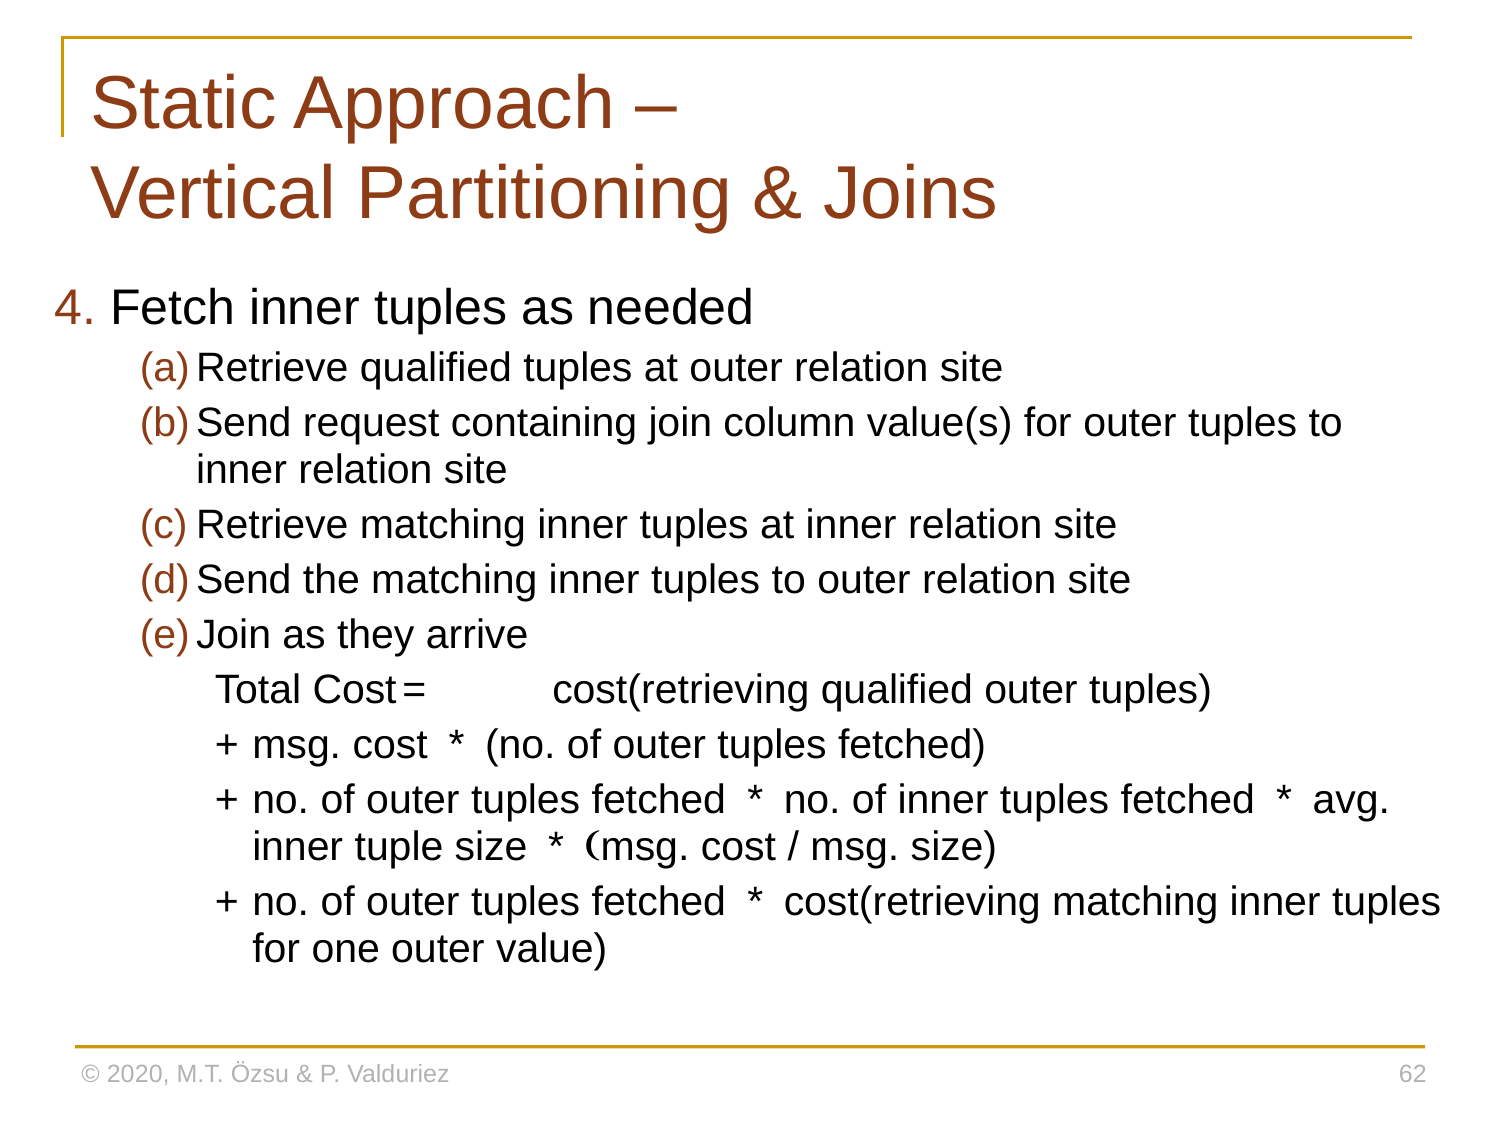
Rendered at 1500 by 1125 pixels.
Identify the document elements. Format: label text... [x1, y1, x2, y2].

title Static Approach – Vertical Partitioning & Joins [74, 45, 1426, 233]
slide_number 62 [1104, 1042, 1442, 1103]
list 4. Fetch inner tuples as needed (a) Retrieve qualified tuples at outer relation site (b) Send request containing join column value(s) for outer tuples to inner relation site (c) Retrieve matching inner tuples at inner relation site (d) Send the matching inner tuples to outer relation site (e) Join as they arrive Total Cost = cost(retrieving qualified outer tuples) + msg. cost * (no. of outer tuples fetched) + no. of outer tuples fetched * no. of inner tuples fetched * avg. inner tuple size * (msg. cost / msg. size) + no. of outer tuples fetched * cost(retrieving matching inner tuples for one outer value) [39, 271, 1458, 1053]
footer © 2020, M.T. Özsu & P. Valduriez [66, 1042, 573, 1103]
